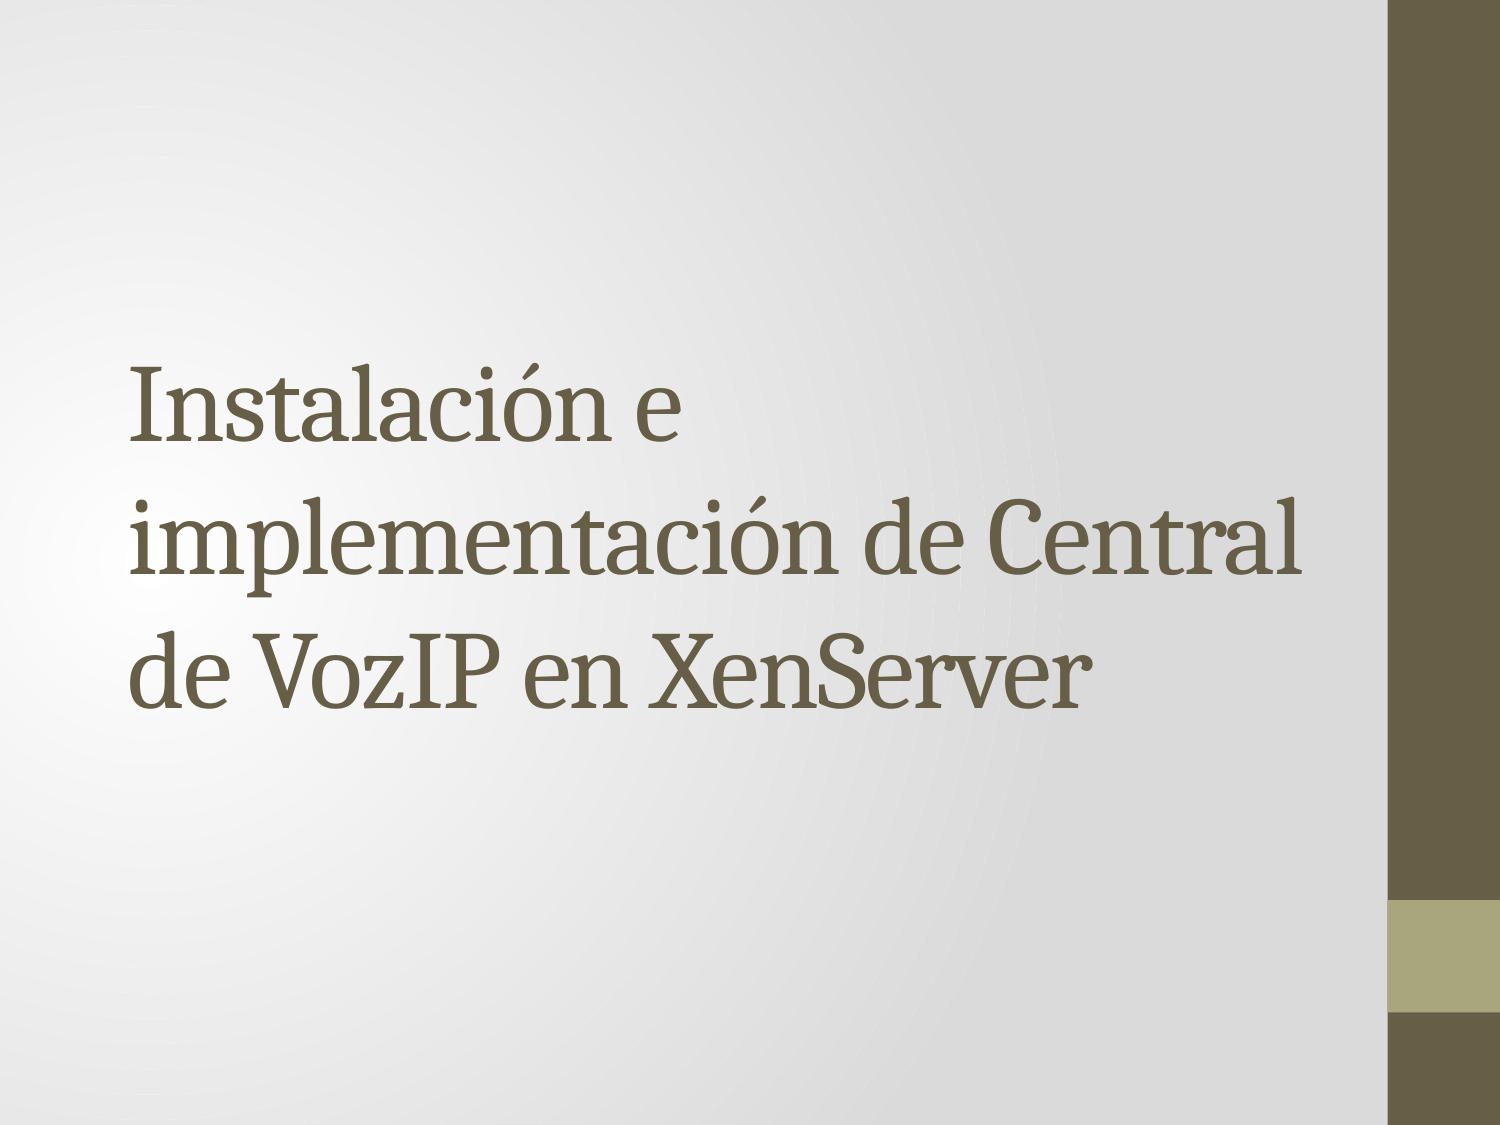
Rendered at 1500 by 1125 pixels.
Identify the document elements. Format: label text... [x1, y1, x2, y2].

title Instalación e implementación de Central de VozIP en XenServer [112, 312, 1350, 738]
